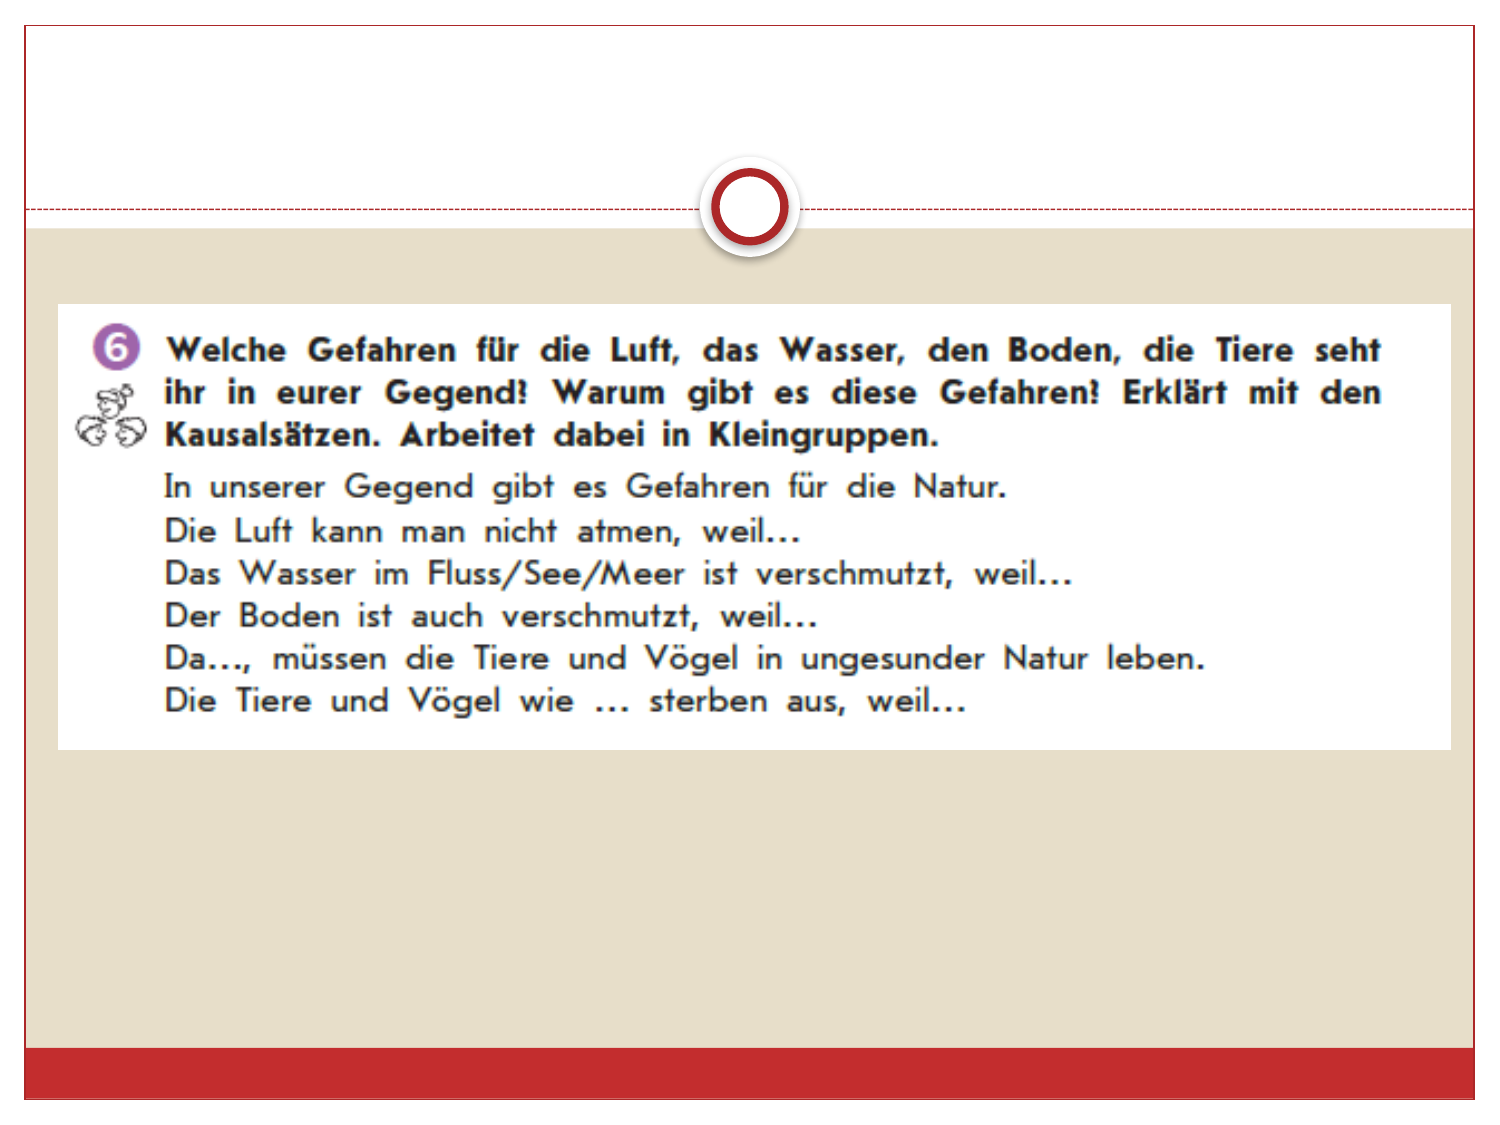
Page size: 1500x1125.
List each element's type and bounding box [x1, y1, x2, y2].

picture [58, 304, 1451, 751]
